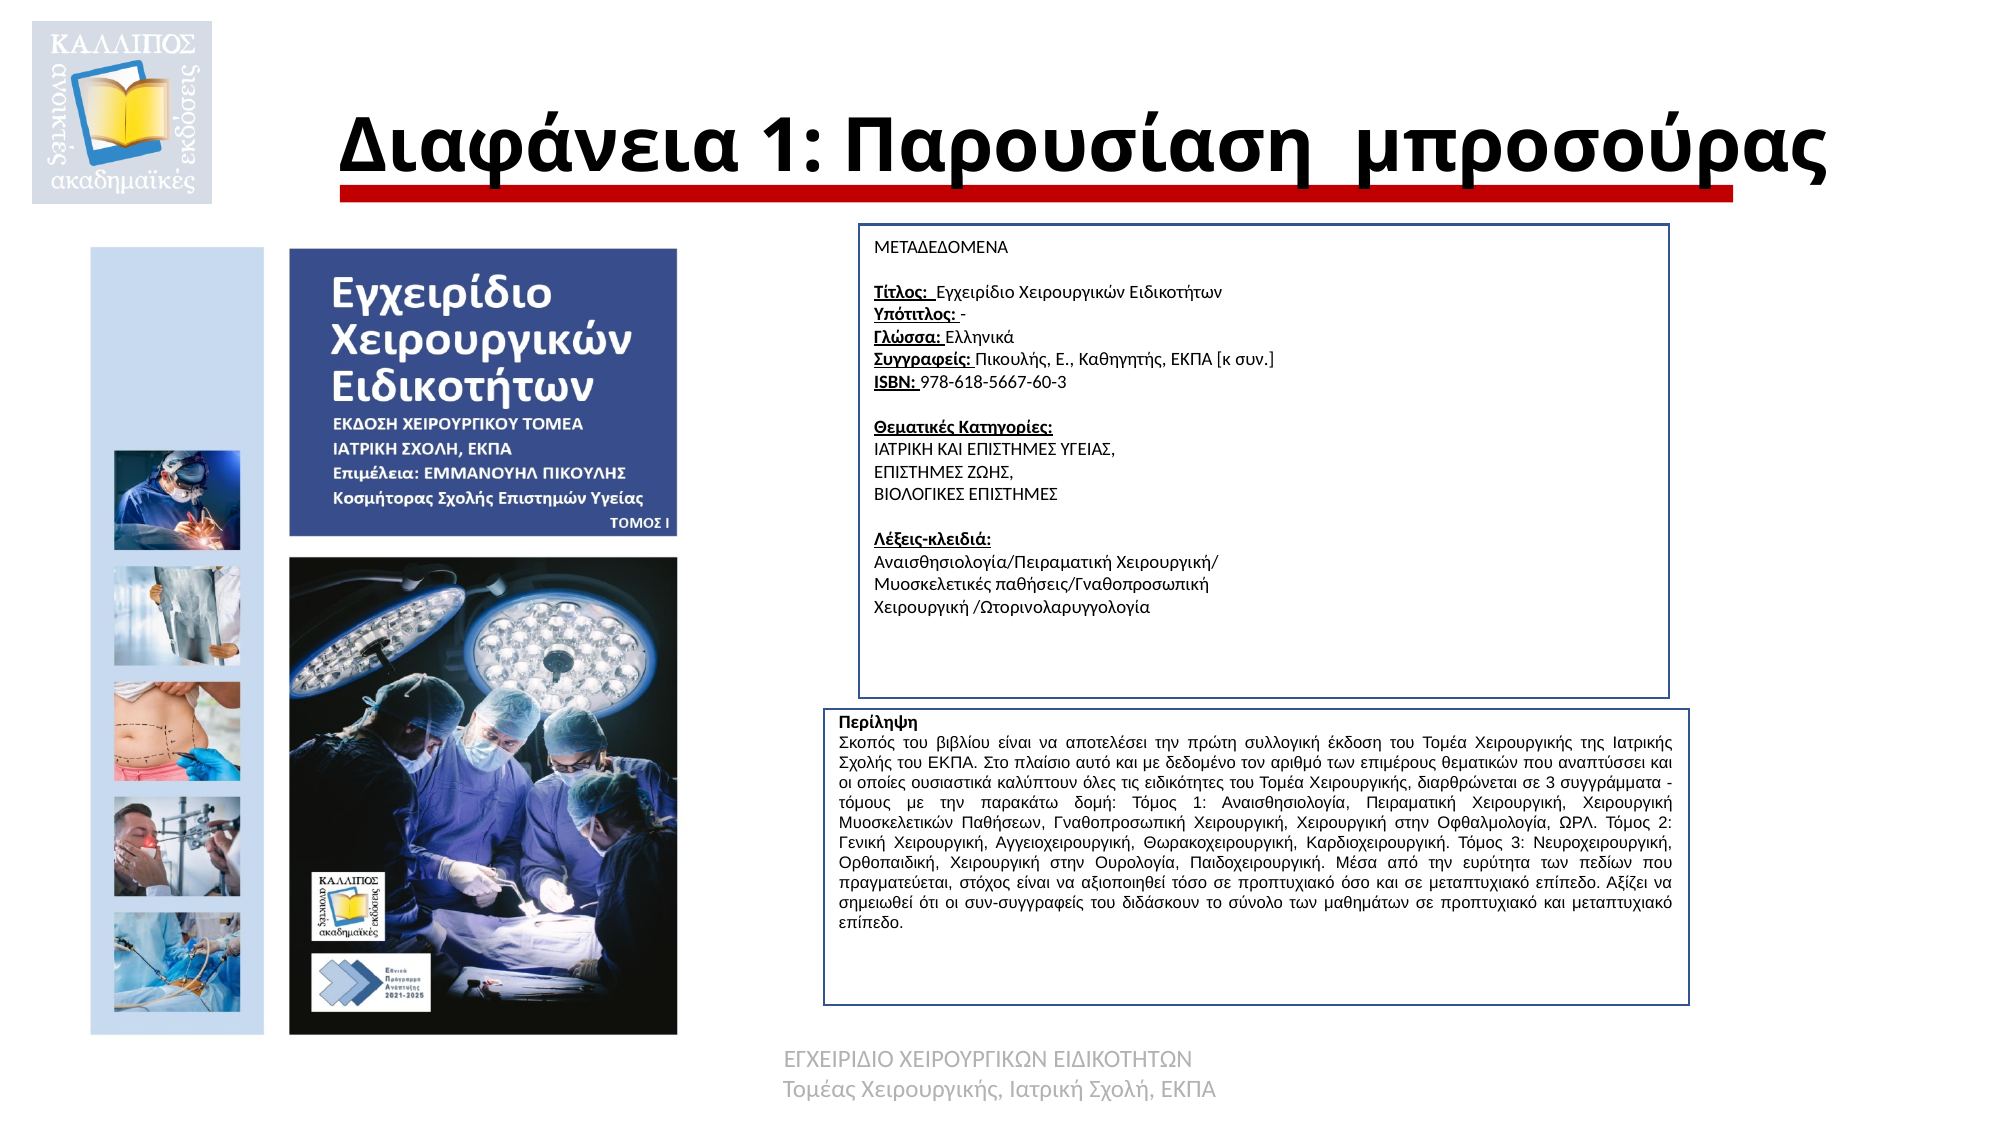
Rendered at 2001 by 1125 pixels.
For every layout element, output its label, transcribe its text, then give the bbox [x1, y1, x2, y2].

title Διαφάνεια 1: Παρουσίαση μπροσούρας [323, 66, 2000, 227]
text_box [859, 224, 1709, 699]
footer ΕΓΧΕΙΡΙΔΙΟ ΧΕΙΡΟΥΡΓΙΚΩΝ ΕΙΔΙΚΟΤΗΤΩΝ Τομέας Χειρουργικής, Ιατρική Σχολή, ΕΚΠΑ [662, 1042, 1338, 1103]
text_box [824, 702, 1689, 1006]
picture [32, 21, 212, 204]
picture [64, 221, 703, 1061]
